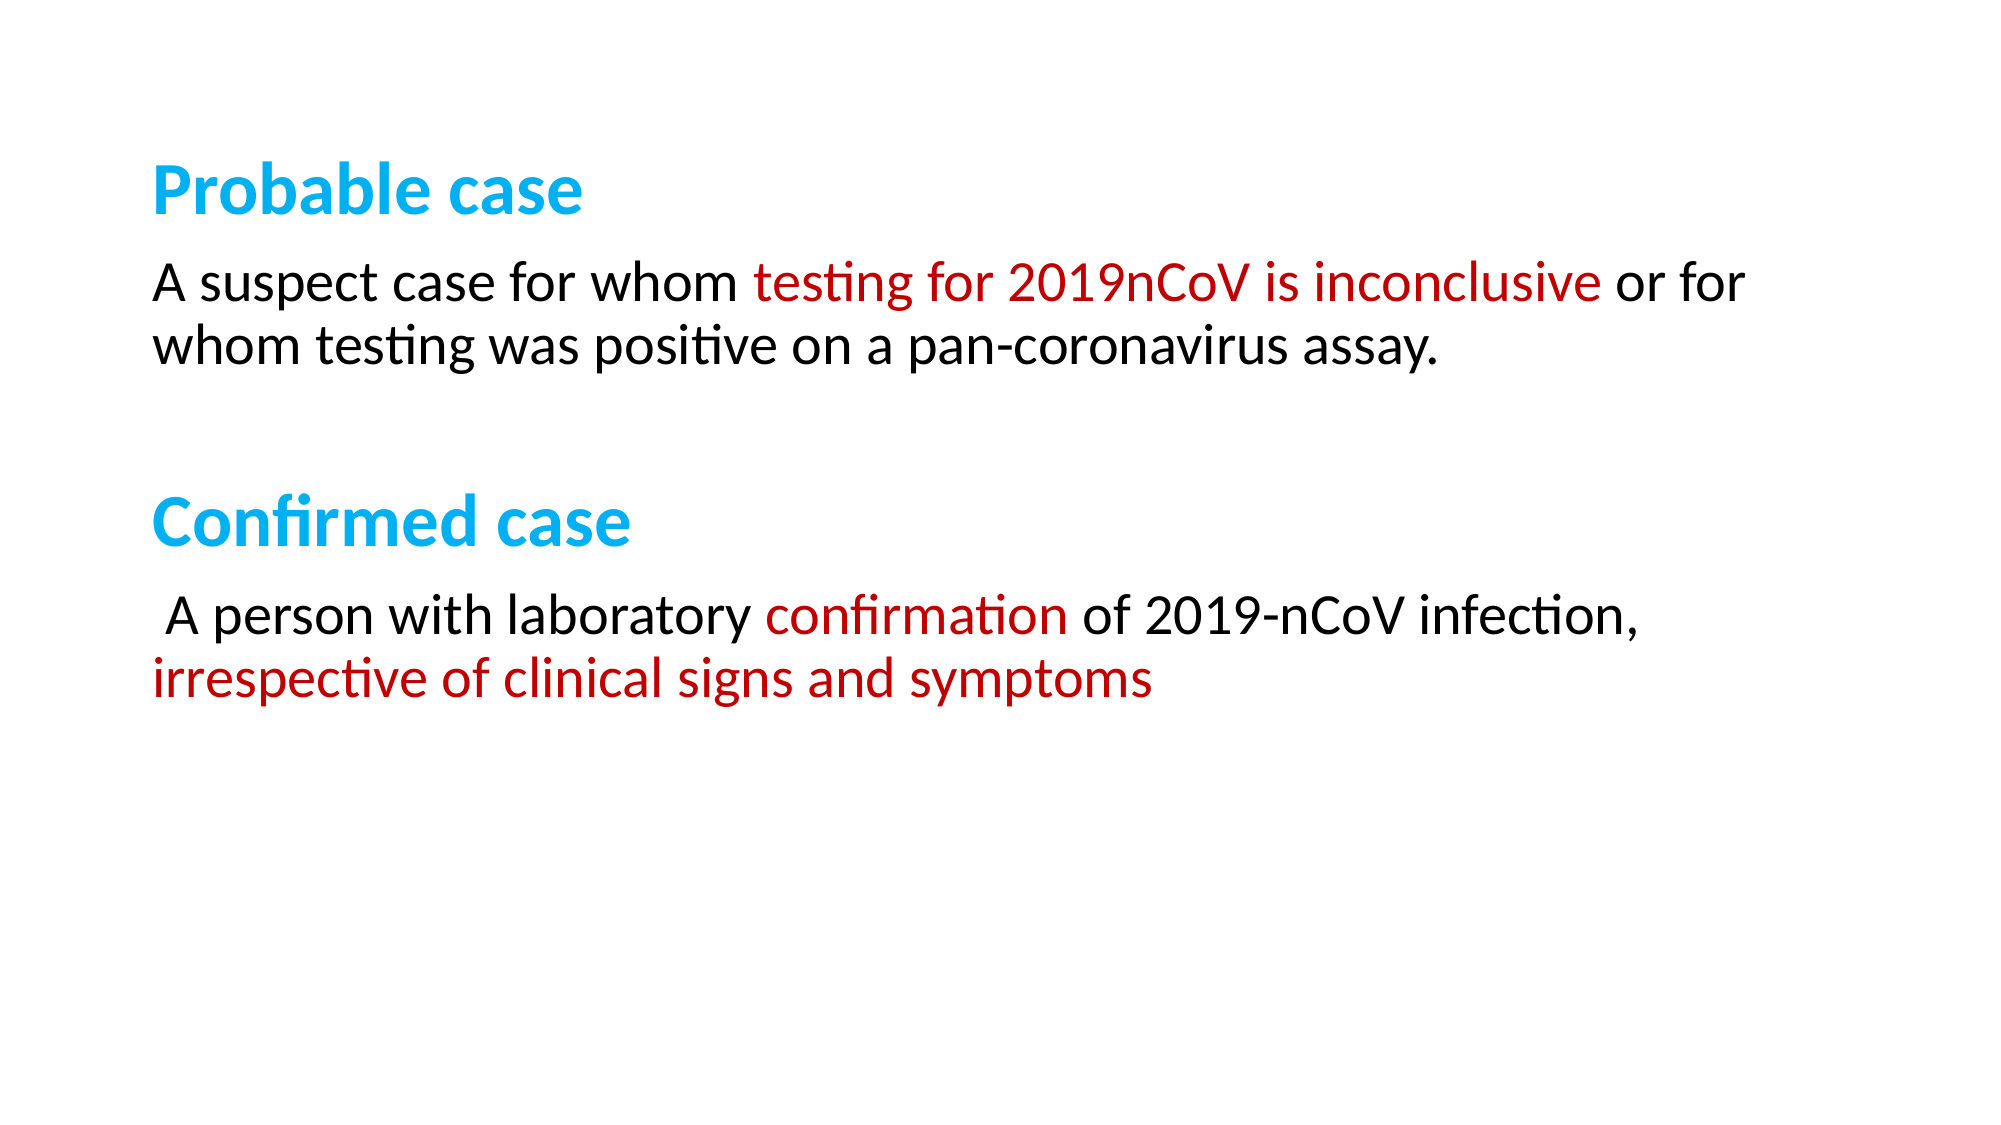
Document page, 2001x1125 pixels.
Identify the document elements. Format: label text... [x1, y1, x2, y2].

list Probable case A suspect case for whom testing for 2019nCoV is inconclusive or for whom testing was positive on a pan-coronavirus assay. Confirmed case A person with laboratory confirmation of 2019-nCoV infection, irrespective of clinical signs and symptoms [137, 142, 1863, 1014]
